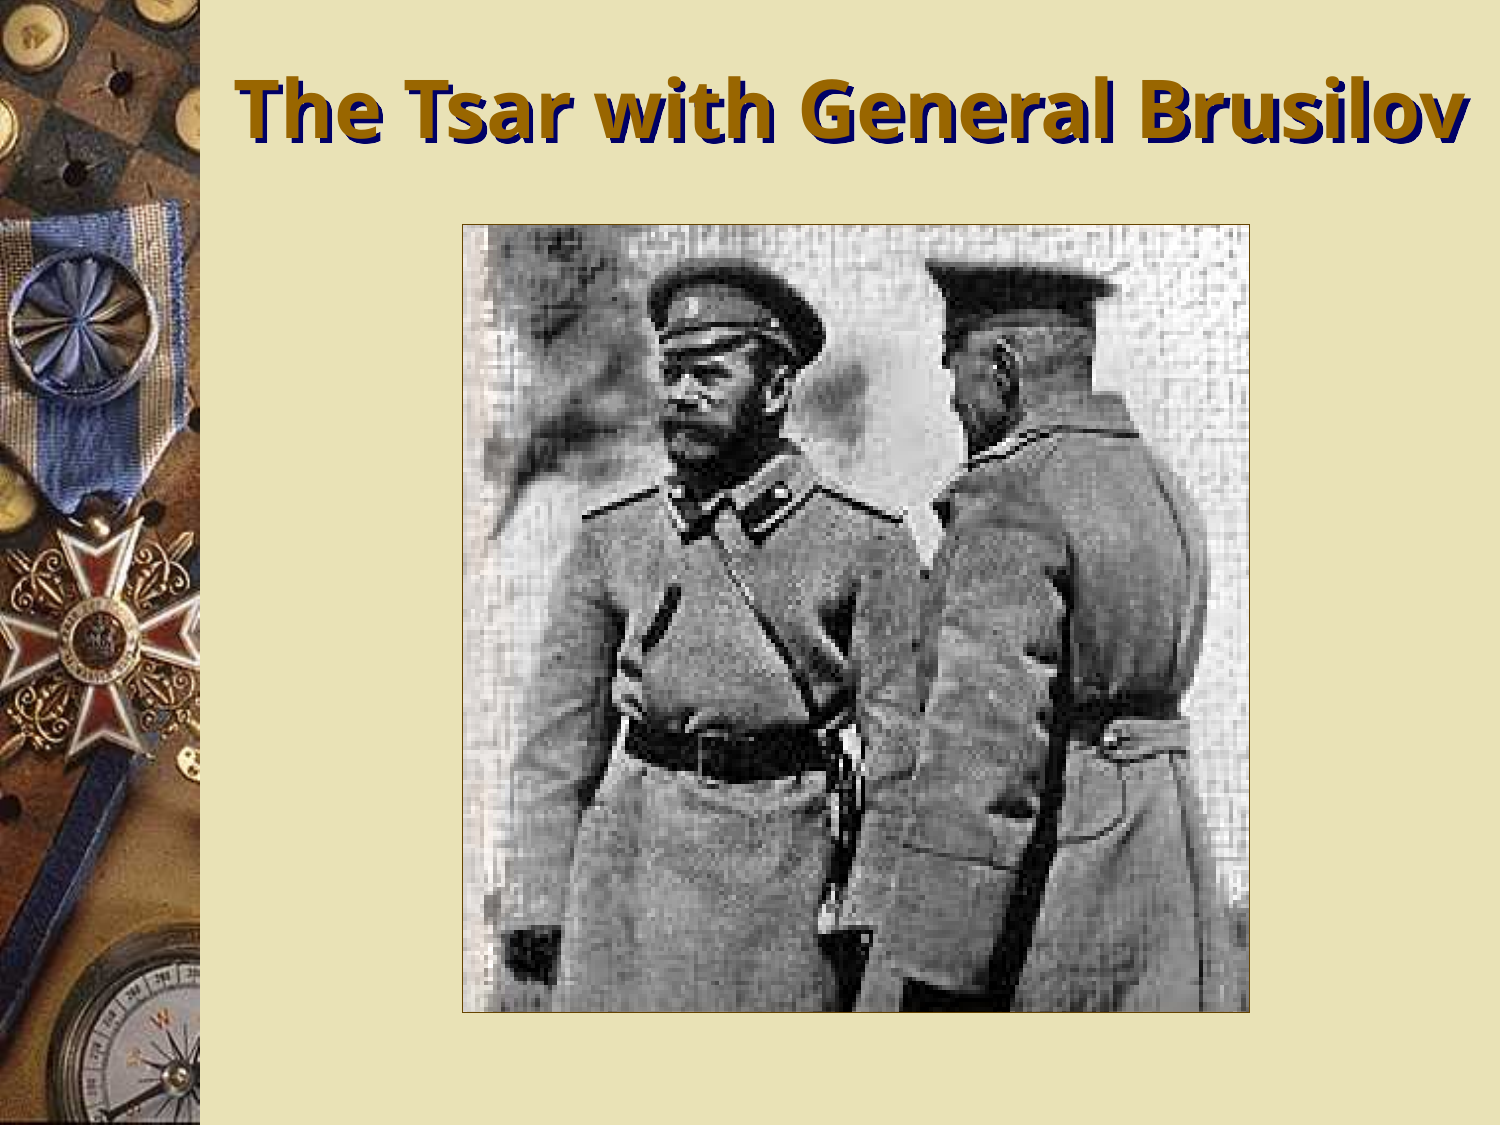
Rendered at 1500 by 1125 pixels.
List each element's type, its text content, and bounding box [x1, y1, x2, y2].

picture [0, 0, 200, 1125]
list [462, 224, 1251, 1013]
text_box The Tsar with General Brusilov [212, 50, 1488, 163]
